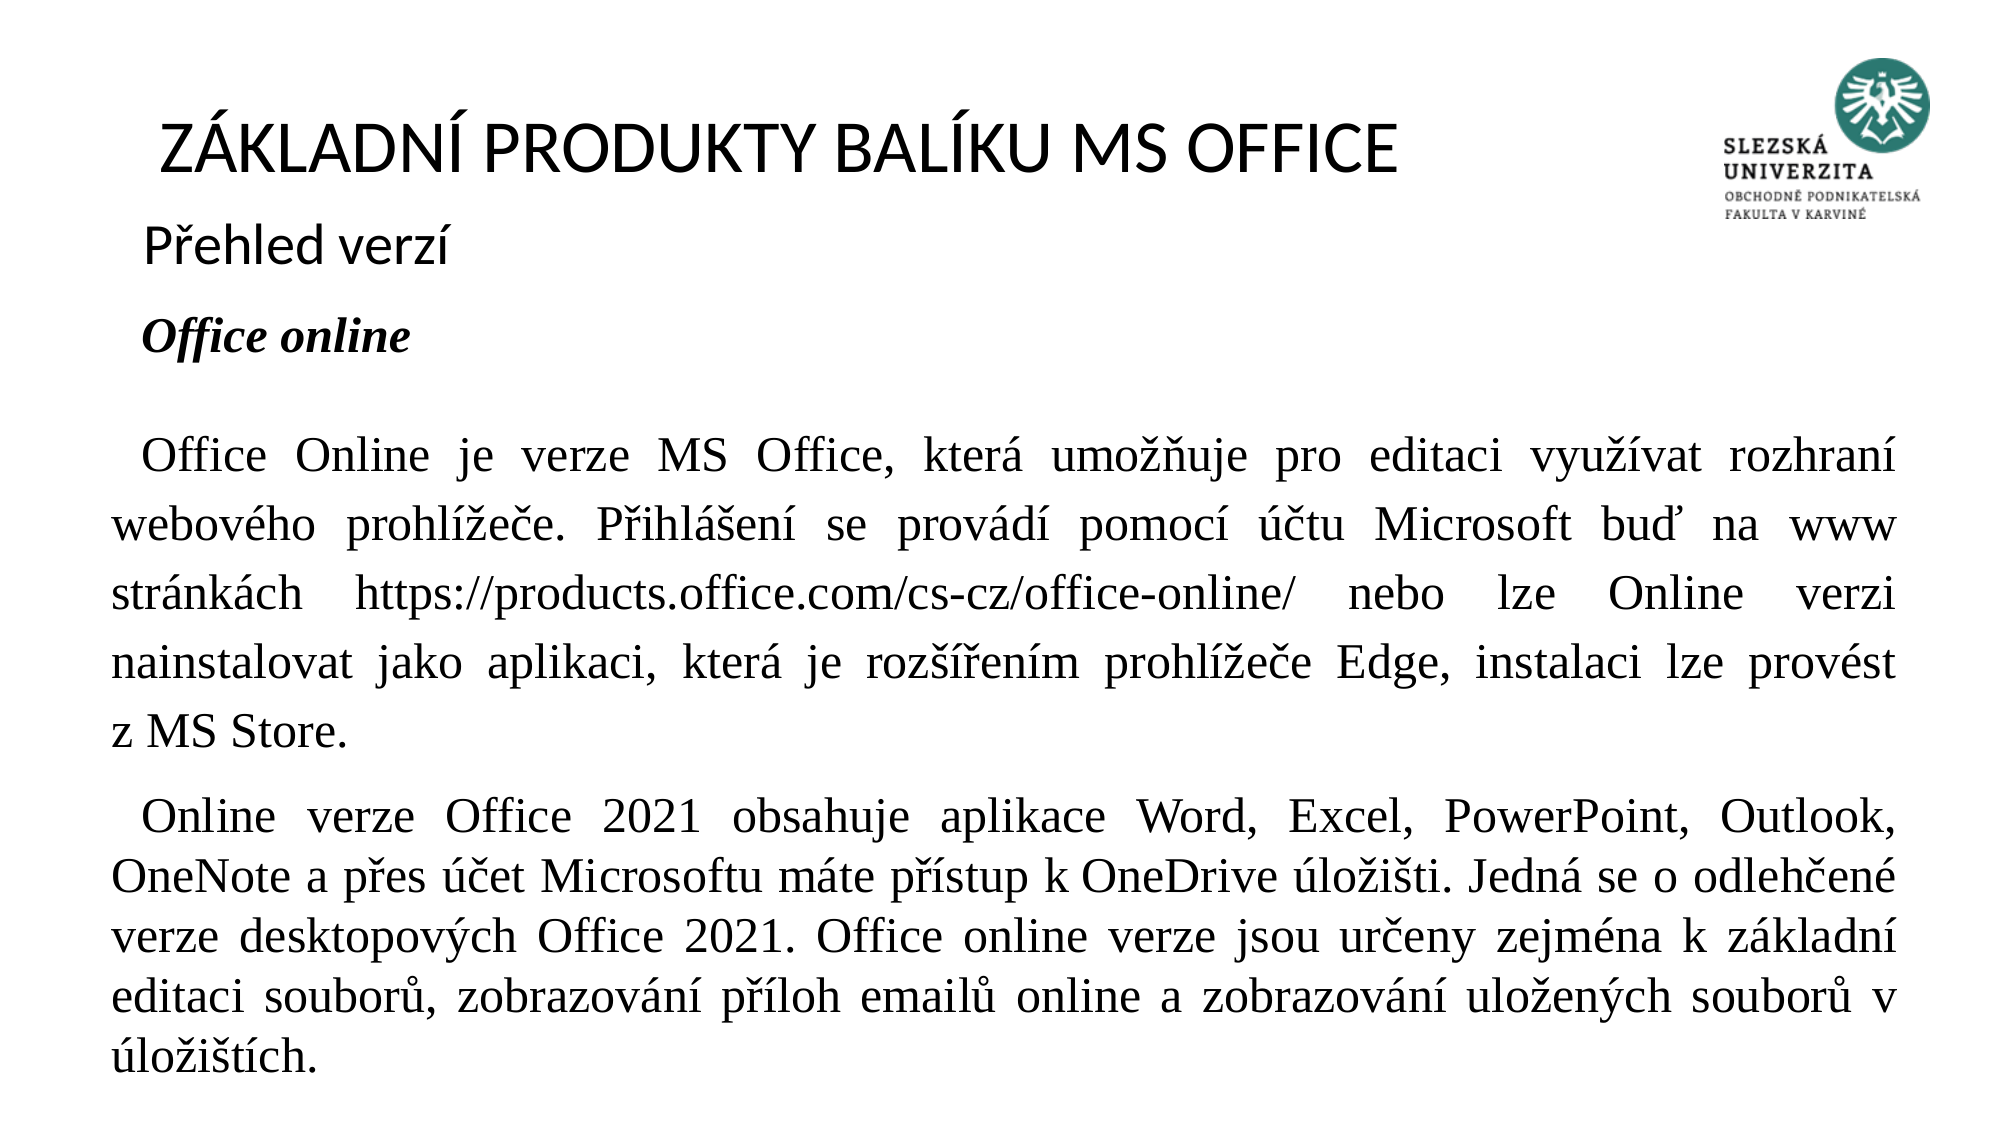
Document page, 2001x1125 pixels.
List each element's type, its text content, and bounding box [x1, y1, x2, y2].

text_box Office online Office Online je verze MS Office, která umožňuje pro editaci využívat rozhraní webového prohlížeče. Přihlášení se provádí pomocí účtu Microsoft buď na www stránkách https://products.office.com/cs-cz/office-online/ nebo lze Online verzi nainstalovat jako aplikaci, která je rozšířením prohlížeče Edge, instalaci lze provést z MS Store. Online verze Office 2021 obsahuje aplikace Word, Excel, PowerPoint, Outlook, OneNote a přes účet Microsoftu máte přístup k OneDrive úložišti. Jedná se o odlehčené verze desktopových Office 2021. Office online verze jsou určeny zejména k základní editaci souborů, zobrazování příloh emailů online a zobrazování uložených souborů v úložištích. [96, 286, 1914, 1091]
picture [1724, 58, 1930, 219]
text_box Přehled verzí [129, 198, 819, 284]
text_box ZÁKLADNÍ PRODUKTY BALÍKU MS OFFICE [77, 90, 1485, 195]
